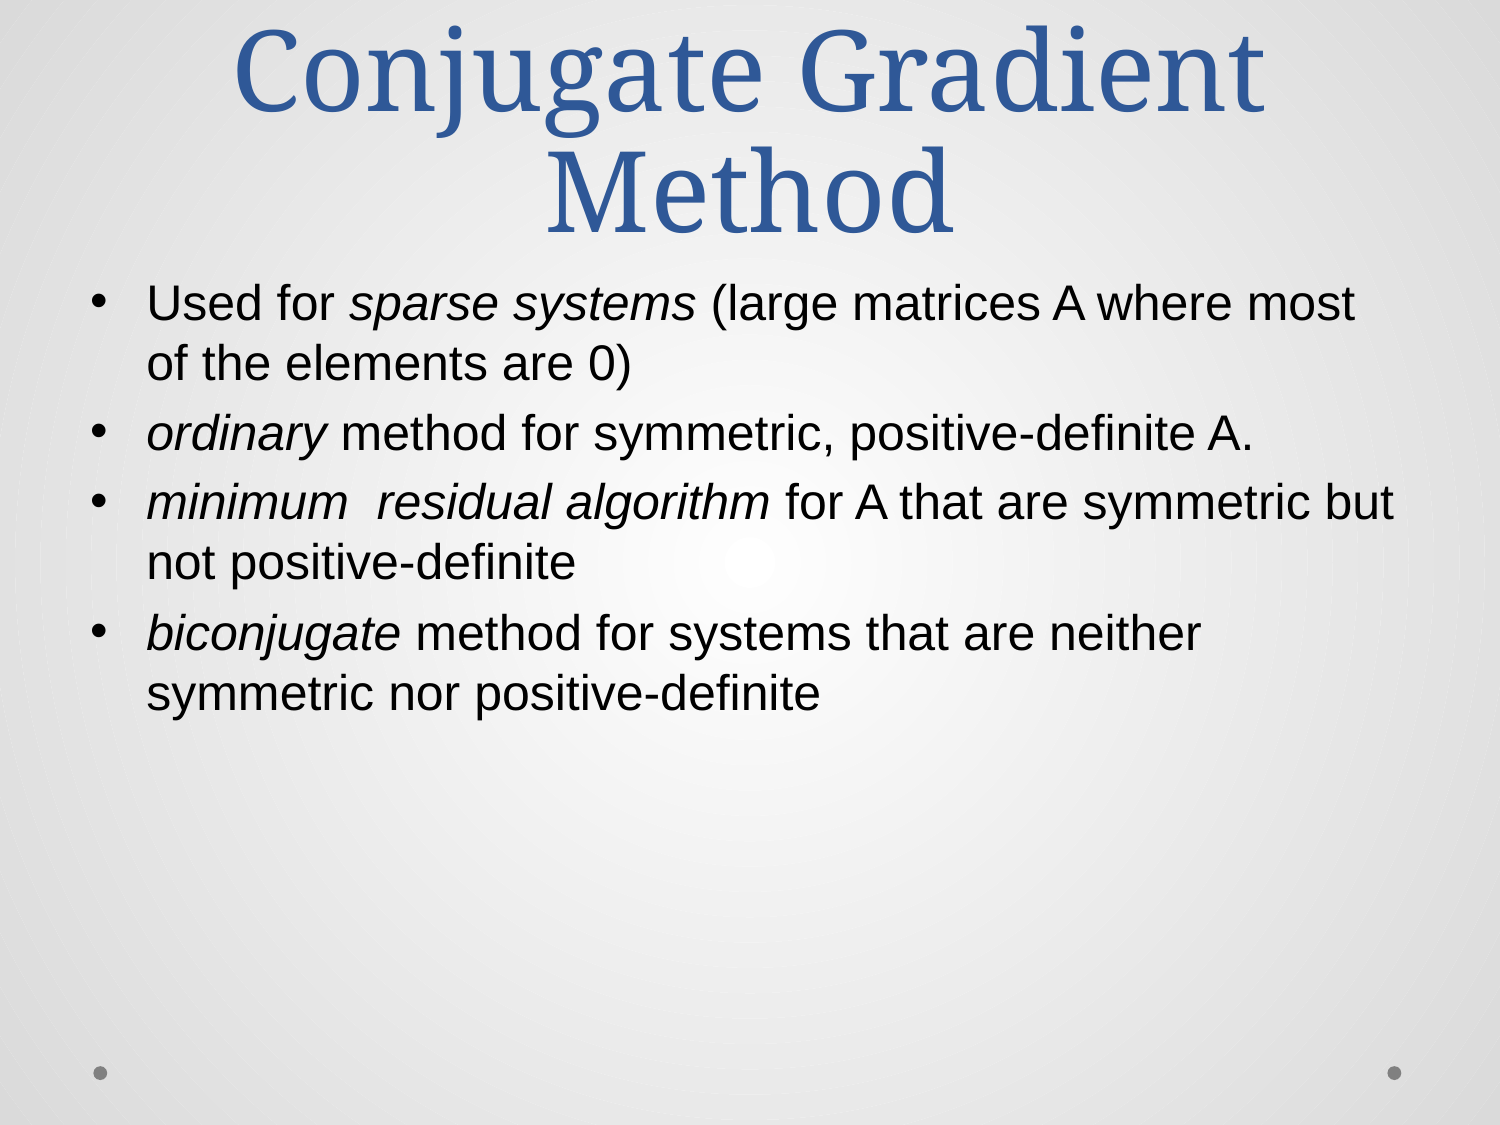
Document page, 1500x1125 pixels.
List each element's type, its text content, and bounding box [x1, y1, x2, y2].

list Used for sparse systems (large matrices A where most of the elements are 0) ordinary method for symmetric, positive-definite A. minimum residual algorithm for A that are symmetric but not positive-definite biconjugate method for systems that are neither symmetric nor positive-definite [75, 262, 1425, 1005]
title Conjugate Gradient Method [75, 0, 1425, 262]
